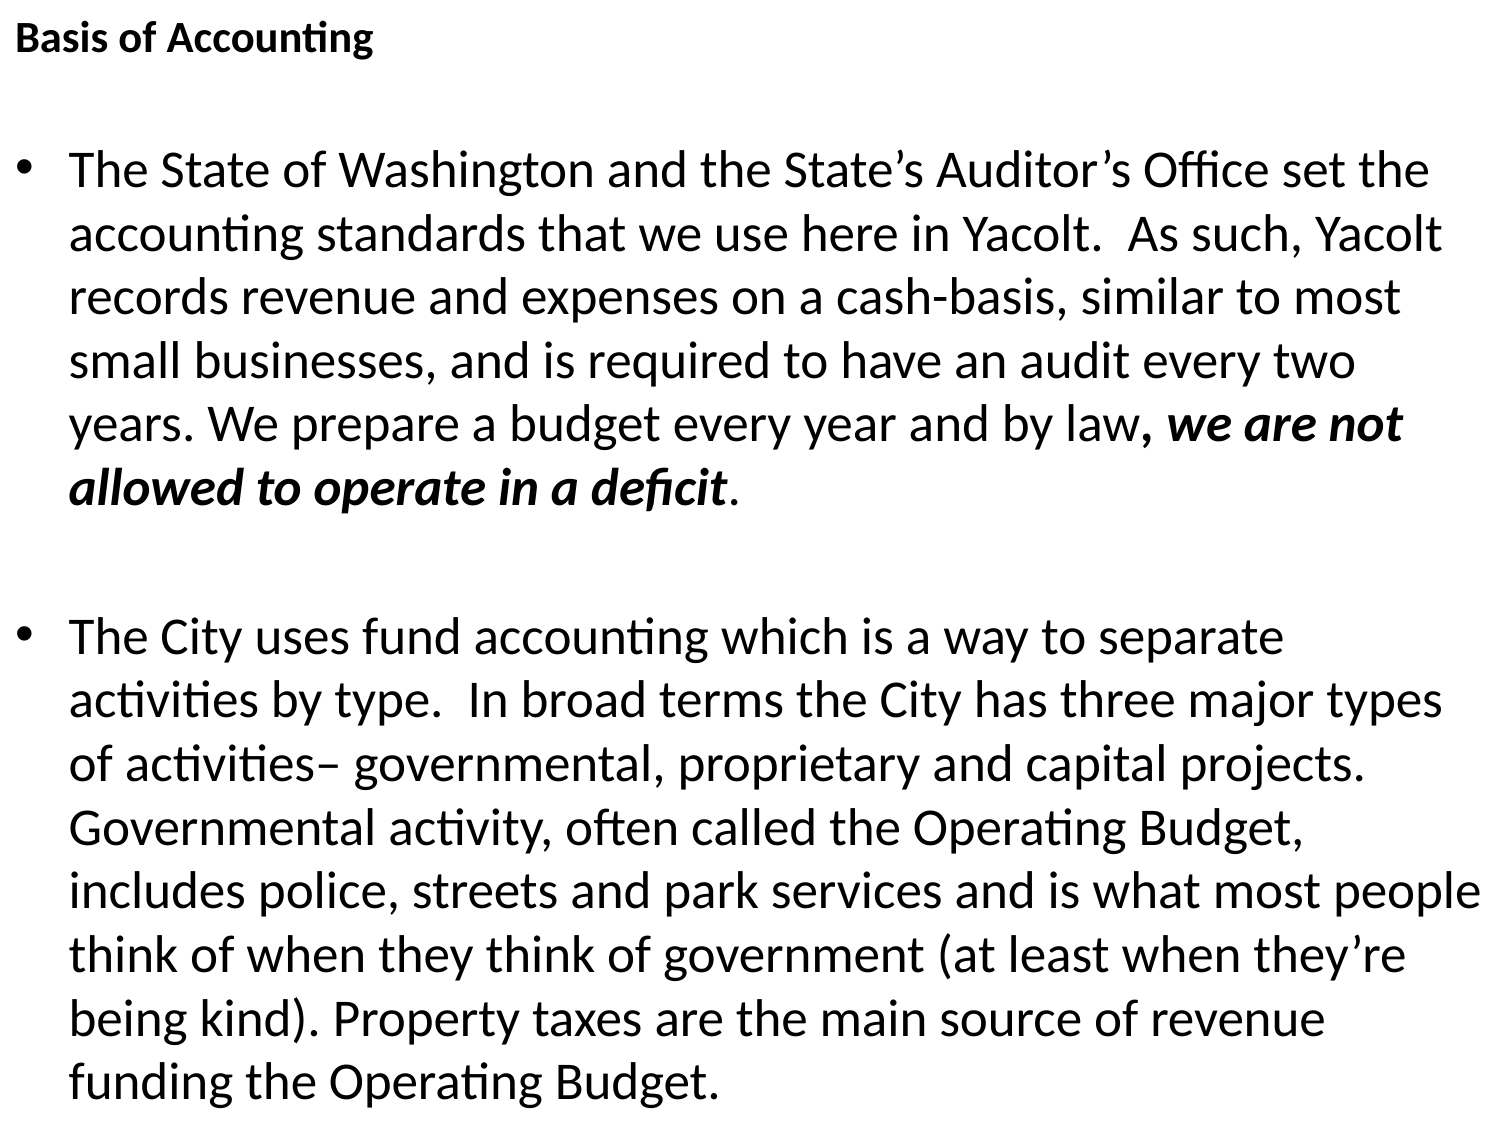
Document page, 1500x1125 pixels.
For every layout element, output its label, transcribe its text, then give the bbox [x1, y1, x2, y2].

list Basis of Accounting The State of Washington and the State’s Auditor’s Office set the accounting standards that we use here in Yacolt. As such, Yacolt records revenue and expenses on a cash-basis, similar to most small businesses, and is required to have an audit every two years. We prepare a budget every year and by law, we are not allowed to operate in a deficit. The City uses fund accounting which is a way to separate activities by type. In broad terms the City has three major types of activities– governmental, proprietary and capital projects. Governmental activity, often called the Operating Budget, includes police, streets and park services and is what most people think of when they think of government (at least when they’re being kind). Property taxes are the main source of revenue funding the Operating Budget. [0, 0, 1500, 1125]
